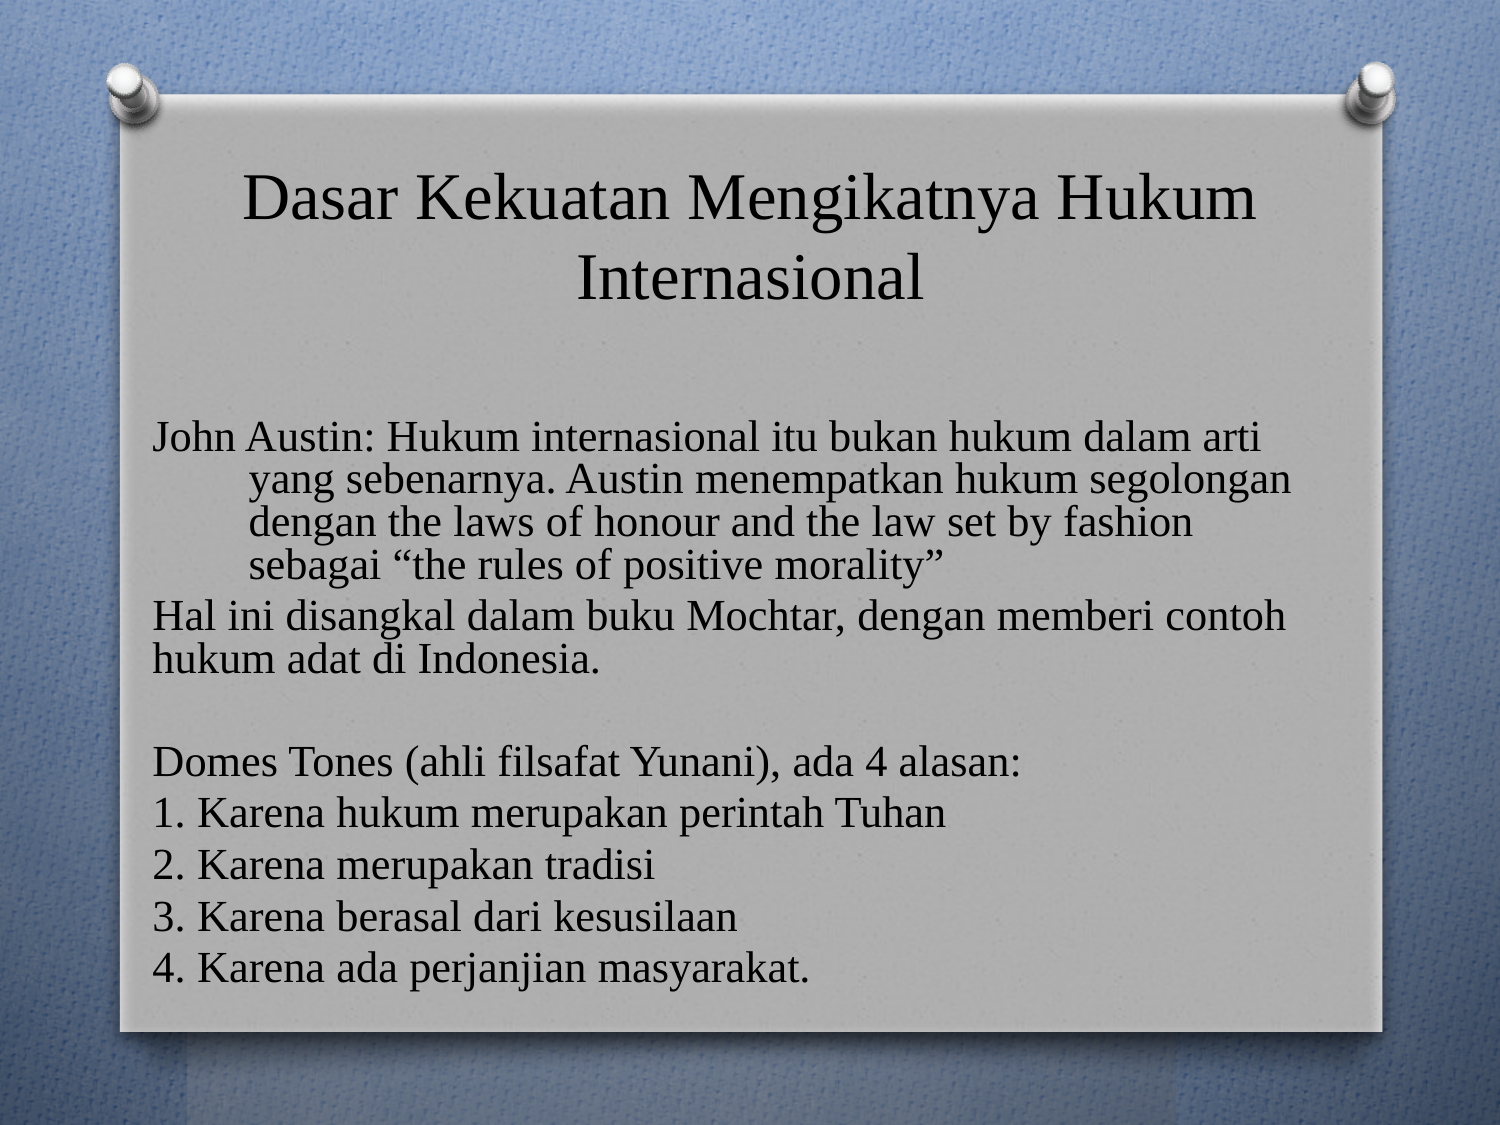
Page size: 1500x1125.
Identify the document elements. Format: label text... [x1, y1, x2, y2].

list John Austin: Hukum internasional itu bukan hukum dalam arti yang sebenarnya. Austin menempatkan hukum segolongan dengan the laws of honour and the law set by fashion sebagai “the rules of positive morality” Hal ini disangkal dalam buku Mochtar, dengan memberi contoh hukum adat di Indonesia. Domes Tones (ahli filsafat Yunani), ada 4 alasan: 1. Karena hukum merupakan perintah Tuhan 2. Karena merupakan tradisi 3. Karena berasal dari kesusilaan 4. Karena ada perjanjian masyarakat. [137, 347, 1350, 1000]
title Dasar Kekuatan Mengikatnya Hukum Internasional [179, 134, 1323, 332]
picture [75, 29, 198, 153]
picture [1317, 35, 1439, 156]
